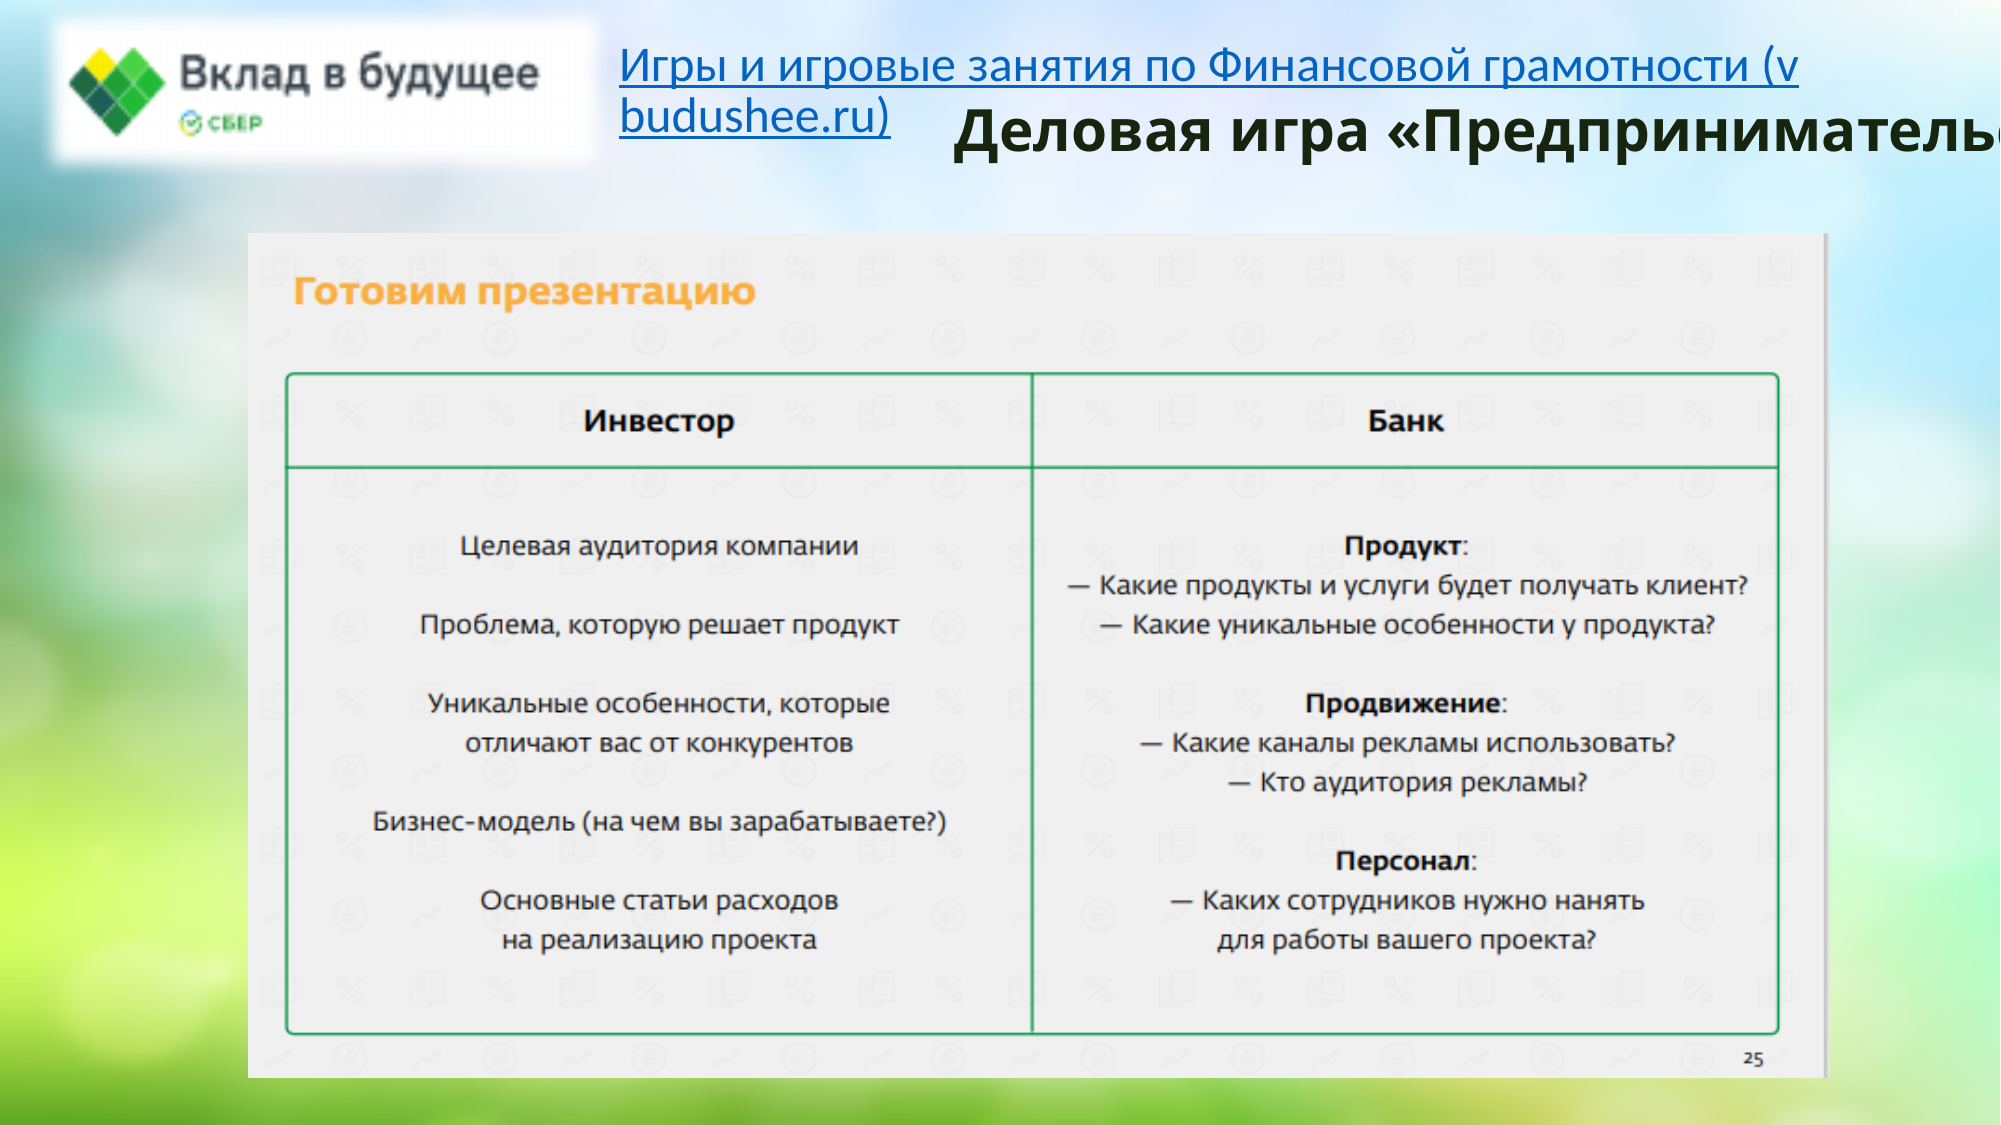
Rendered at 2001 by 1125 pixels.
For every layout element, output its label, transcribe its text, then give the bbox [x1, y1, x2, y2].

text_box Деловая игра «Предпринимательство» [940, 85, 2000, 171]
text_box Игры и игровые занятия по Финансовой грамотности (vbudushee.ru) [615, 24, 1830, 100]
picture [0, 0, 2001, 1125]
